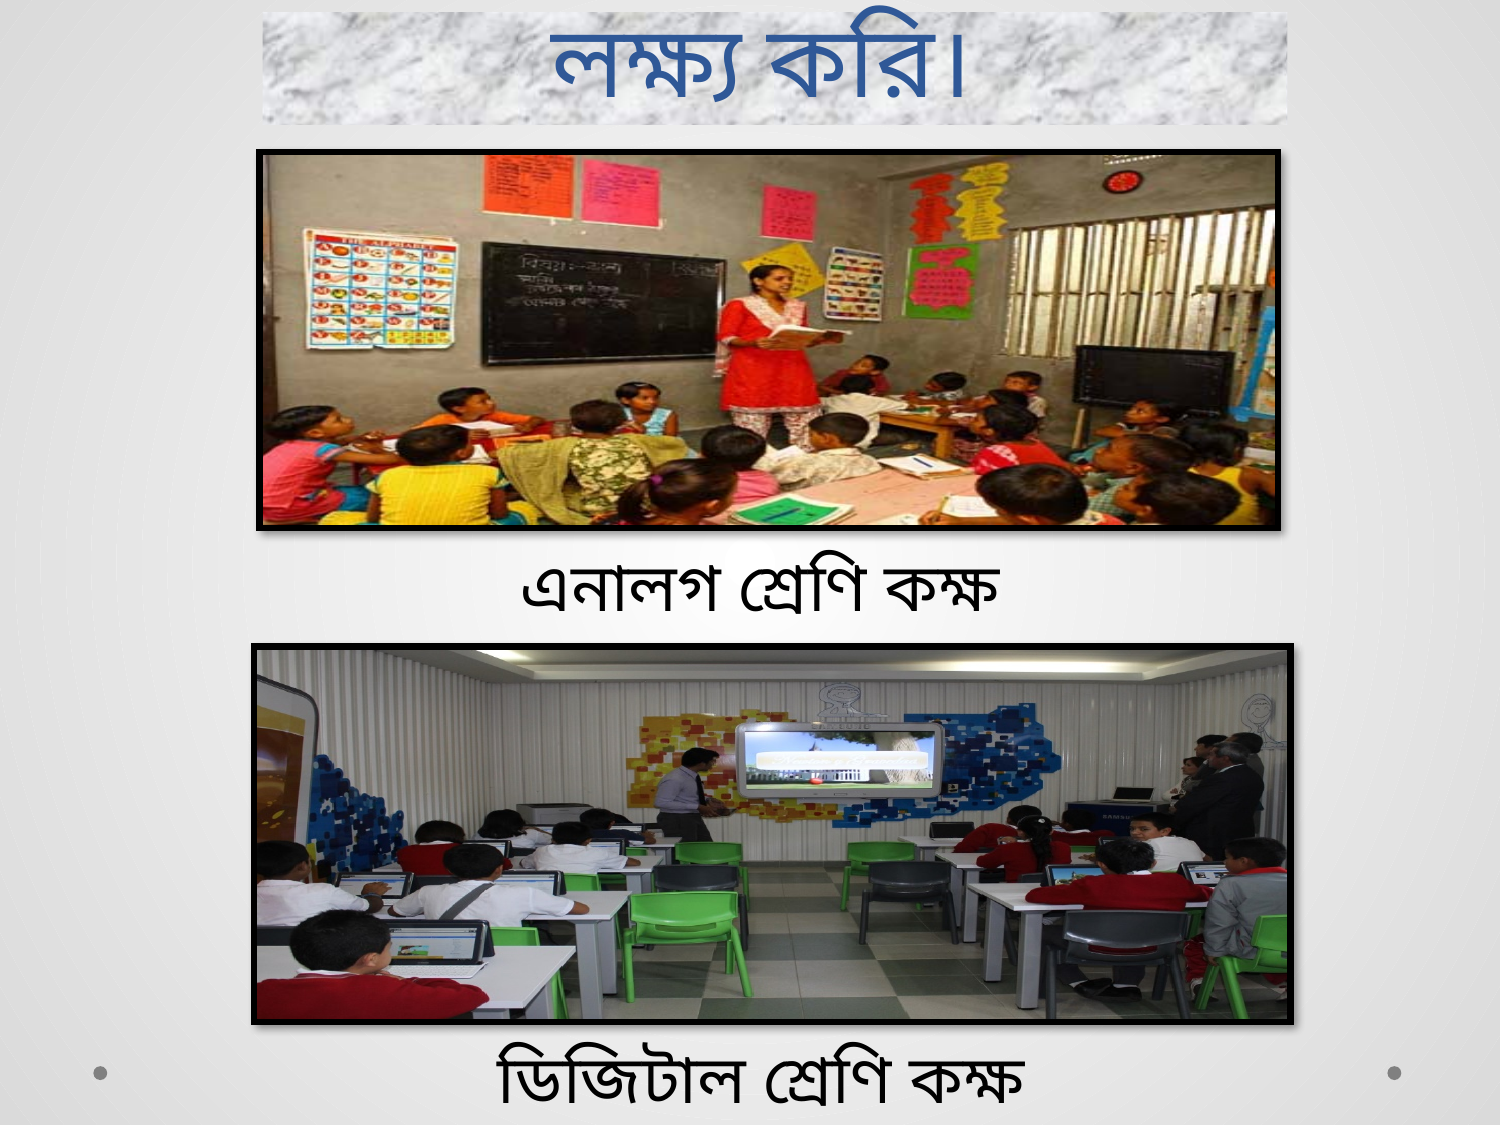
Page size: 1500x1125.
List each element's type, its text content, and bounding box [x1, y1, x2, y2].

picture [257, 649, 1288, 1020]
picture [262, 154, 1276, 526]
title এবার আমরা ছবিতে লক্ষ্য করি। [262, 12, 1288, 125]
text_box ডিজিটাল শ্রেণি কক্ষ [427, 1029, 1113, 1124]
text_box এনালগ শ্রেণি কক্ষ [262, 537, 1275, 633]
